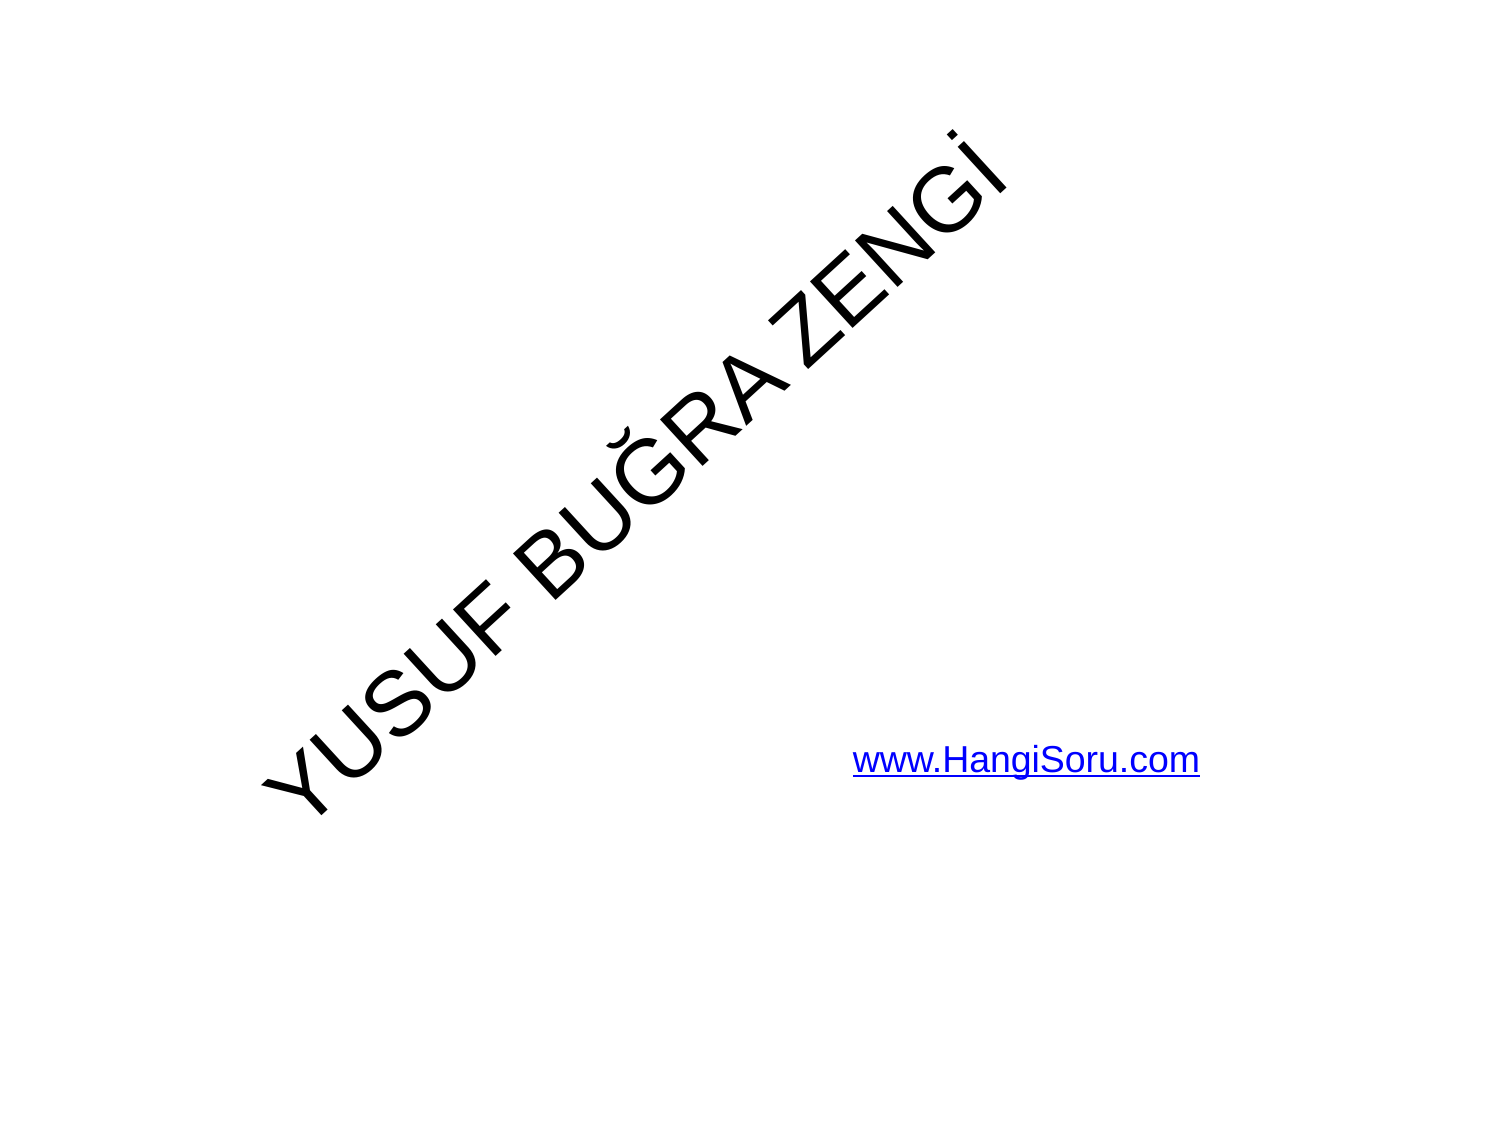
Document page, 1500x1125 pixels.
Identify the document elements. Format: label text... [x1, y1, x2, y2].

text_box www.HangiSoru.com [838, 727, 1216, 788]
title YUSUF BUĞRA ZENGİ [0, 0, 1267, 1084]
